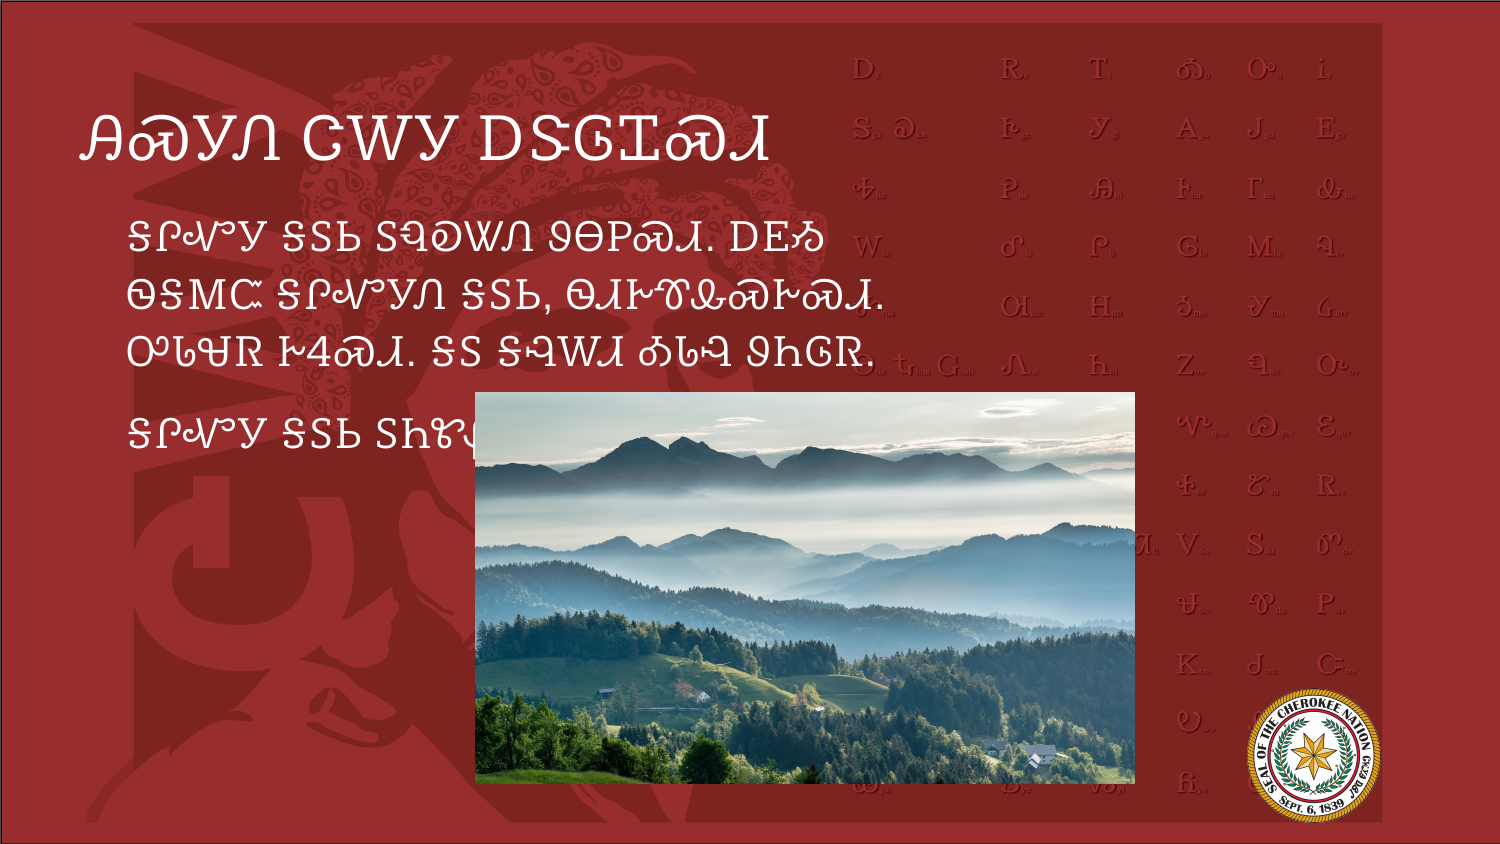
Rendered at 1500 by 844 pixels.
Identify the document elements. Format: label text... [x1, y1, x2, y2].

picture [0, 0, 1500, 844]
list ᎦᎵᏉᎩ ᎦᏚᏏ ᏚᏄᎧᏔᏁ ᏭᎾᏢᏍᏗ. ᎠᎬᏱ ᏫᎦᎷᏨ ᎦᎵᏉᎩᏁ ᎦᏚᏏ, ᏫᏗᎨᏡᎲᏍᎨᏍᏗ. ᎤᏓᏠᏒ ᎨᏎᏍᏗ. ᎦᏚ ᎦᎸᎳᏗ ᎣᏓᎸ ᏭᏂᎶᏒ. ᎦᎵᏉᎩ ᎦᏚᏏ ᏚᏂᏑᏰᏒ ᏭᎾᏢᏍᏗ. [110, 187, 954, 819]
title ᎯᏍᎩᏁ ᏣᎳᎩ ᎠᏕᎶᏆᏍᏗ [63, 75, 1437, 188]
